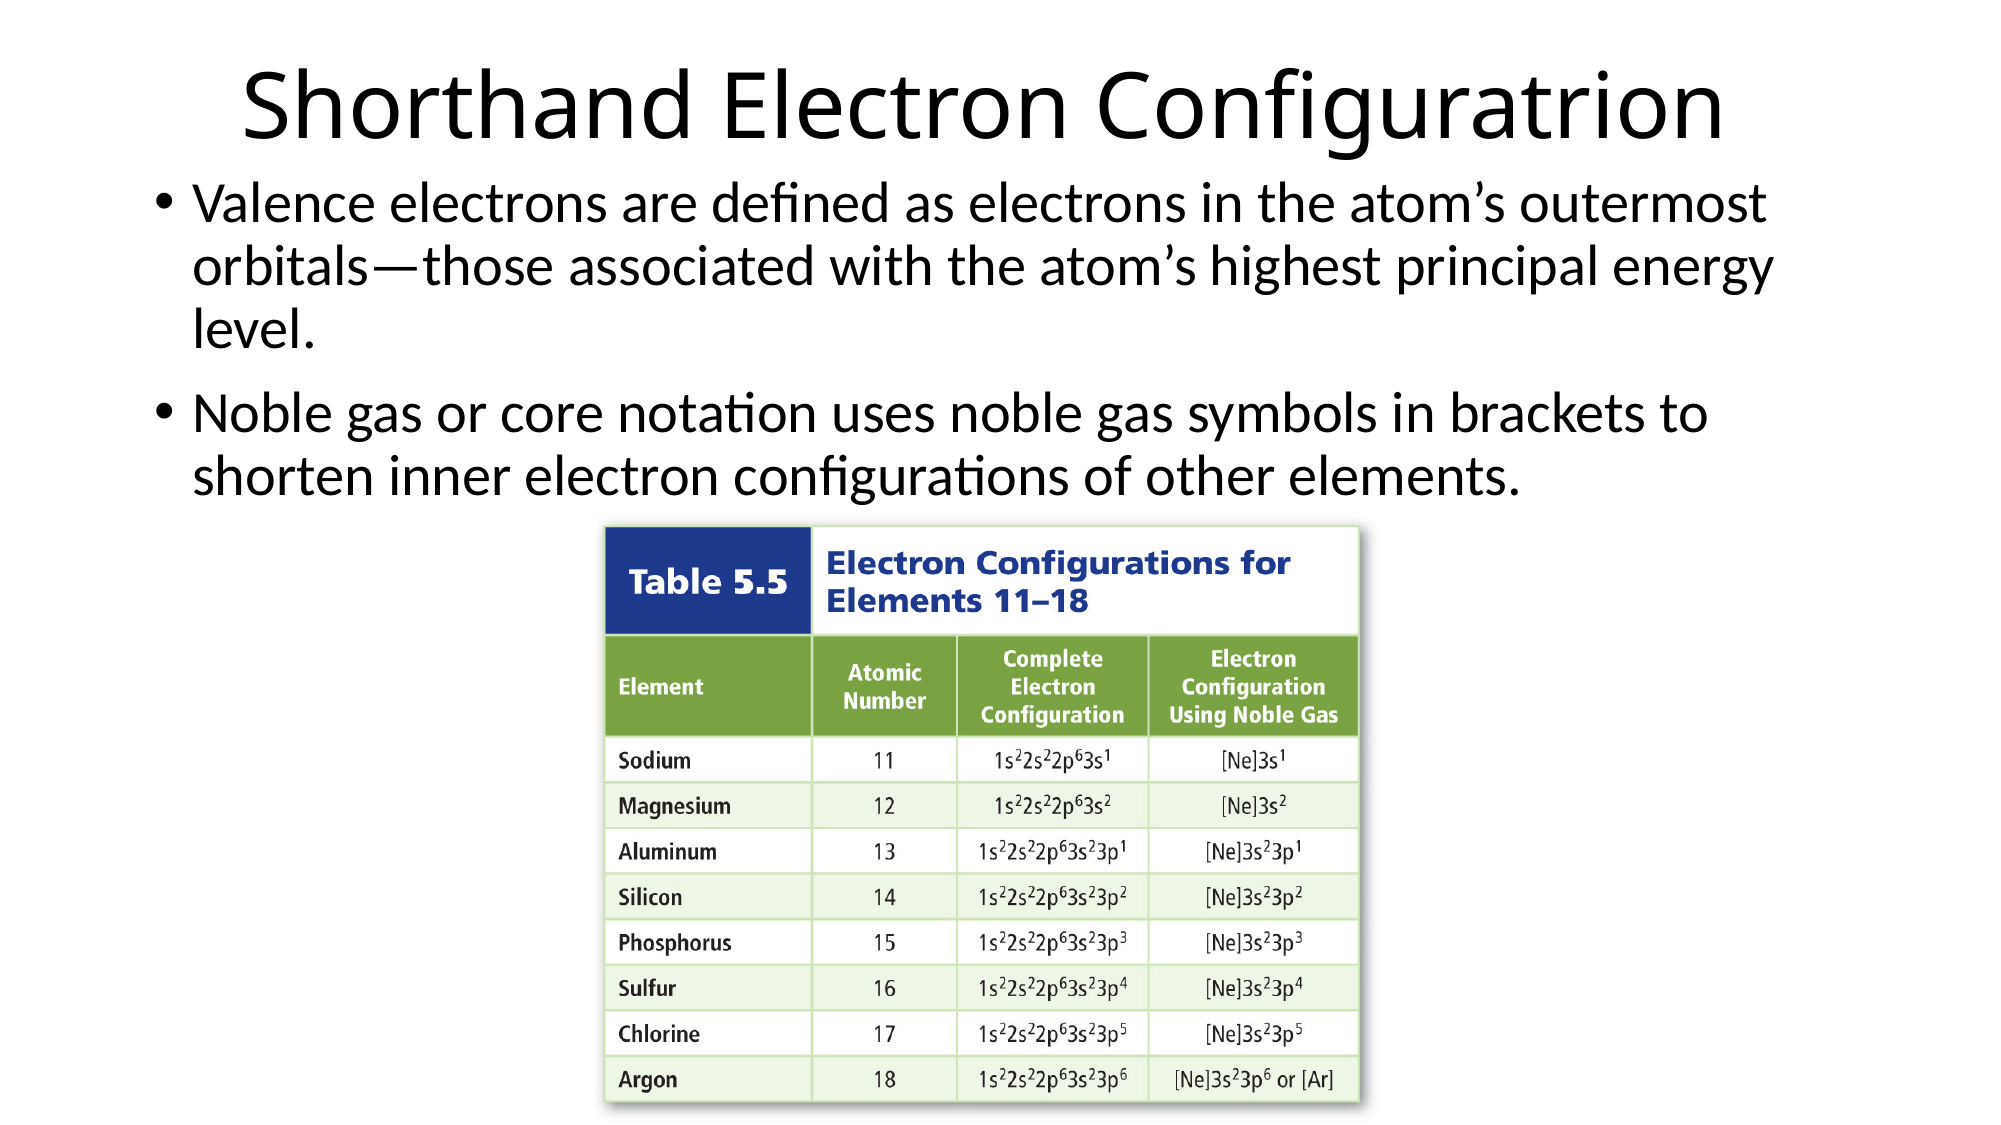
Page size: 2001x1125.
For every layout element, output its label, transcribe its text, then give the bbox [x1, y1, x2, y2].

title Shorthand Electron Configuratrion [122, 28, 1848, 189]
picture [586, 511, 1383, 1125]
list Valence electrons are defined as electrons in the atom’s outermost orbitals—those associated with the atom’s highest principal energy level. Noble gas or core notation uses noble gas symbols in brackets to shorten inner electron configurations of other elements. [139, 164, 1865, 1018]
